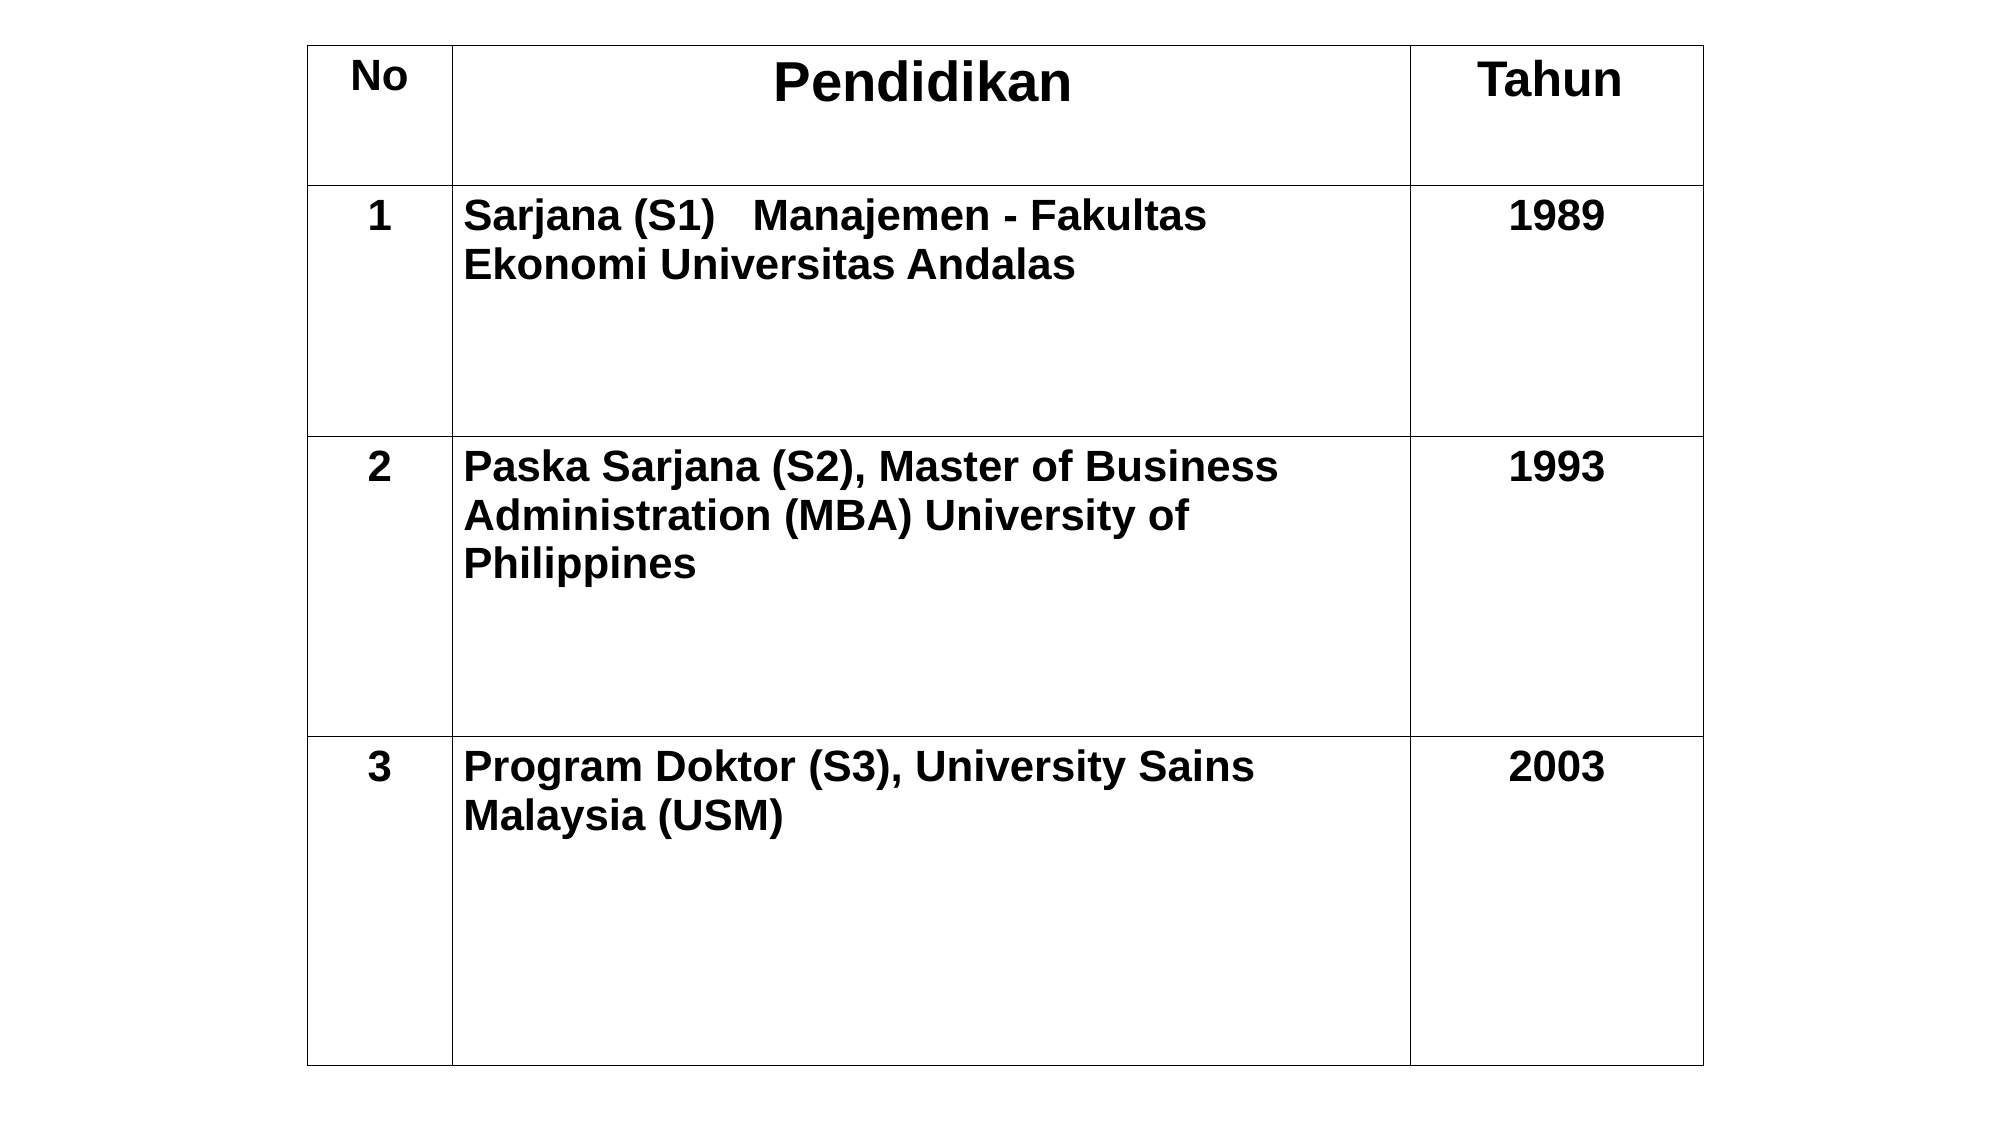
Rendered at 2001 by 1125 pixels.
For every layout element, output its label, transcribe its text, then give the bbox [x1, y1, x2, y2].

table_cell 1989 [1411, 186, 1703, 436]
table_cell 2 [308, 437, 452, 736]
table_header No [308, 46, 452, 185]
table_cell 1993 [1411, 437, 1703, 736]
table_cell 3 [308, 737, 452, 1065]
table_header Pendidikan [453, 46, 1410, 185]
table_cell Sarjana (S1) Manajemen - Fakultas Ekonomi Universitas Andalas [453, 186, 1410, 436]
table_cell 2003 [1411, 737, 1703, 1065]
table_cell Program Doktor (S3), University Sains Malaysia (USM) [453, 737, 1410, 1065]
table_cell 1 [308, 186, 452, 436]
table_cell Paska Sarjana (S2), Master of Business Administration (MBA) University of Philippines [453, 437, 1410, 736]
table_header Tahun [1411, 46, 1703, 185]
